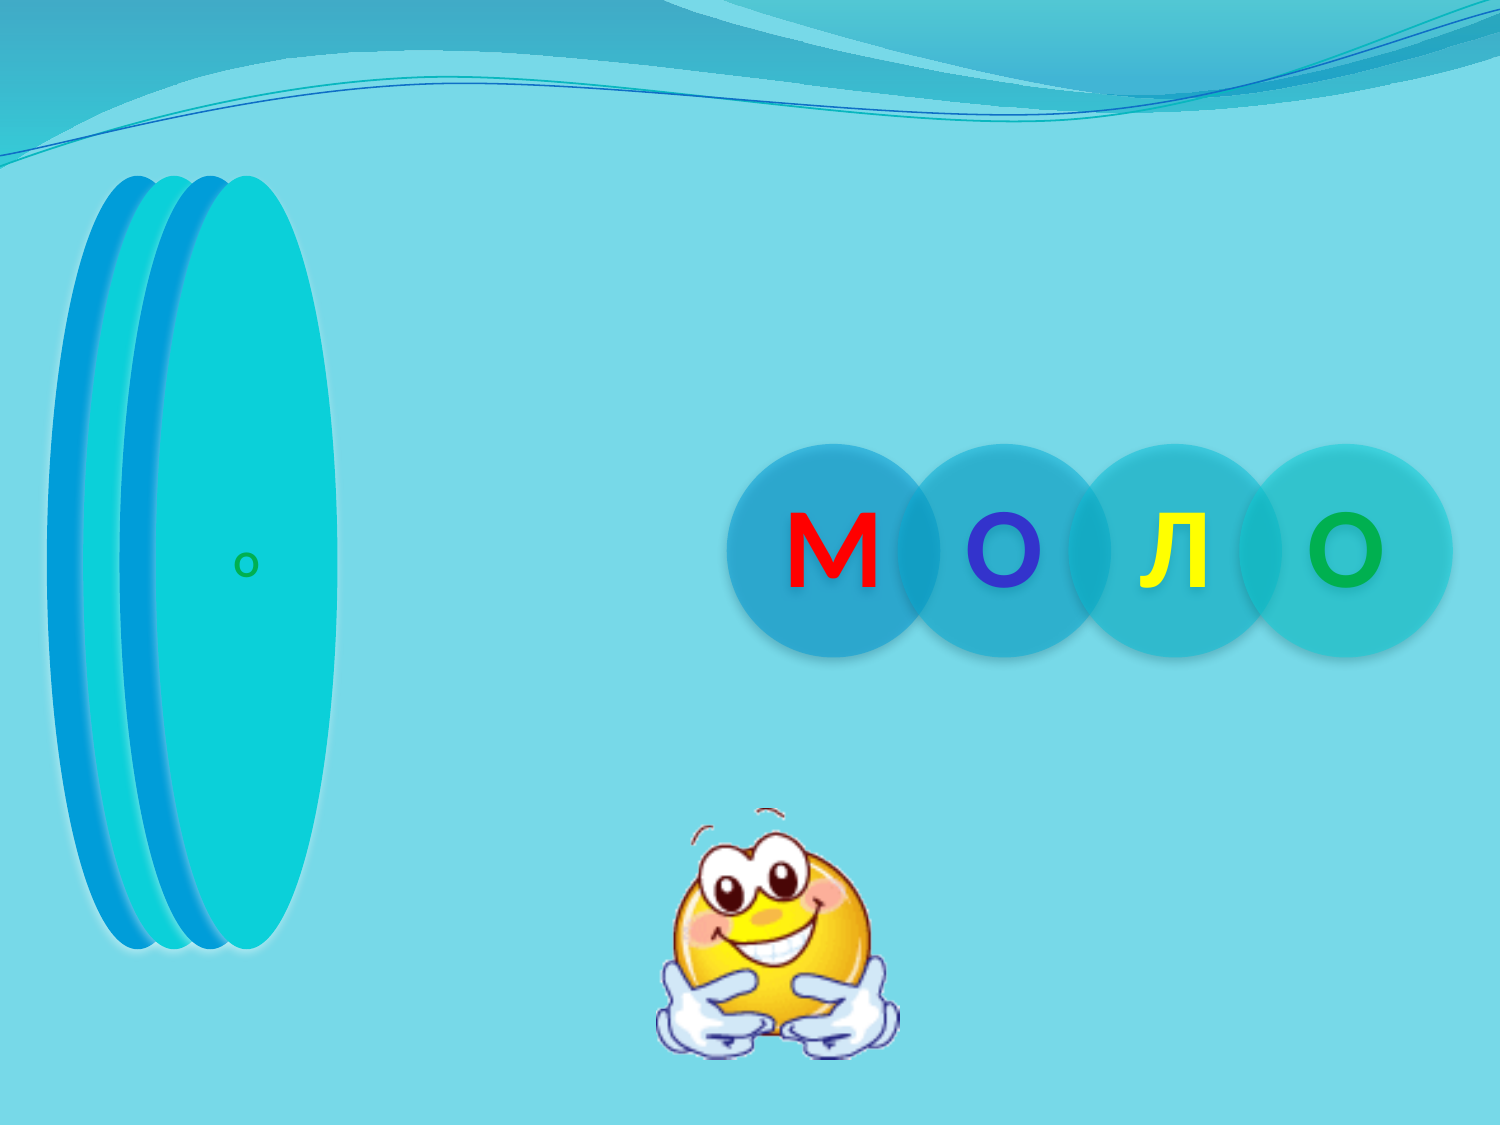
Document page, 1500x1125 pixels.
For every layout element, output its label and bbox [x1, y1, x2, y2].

text_box [46, 175, 719, 950]
picture [655, 808, 901, 1061]
text_box [726, 163, 1454, 973]
